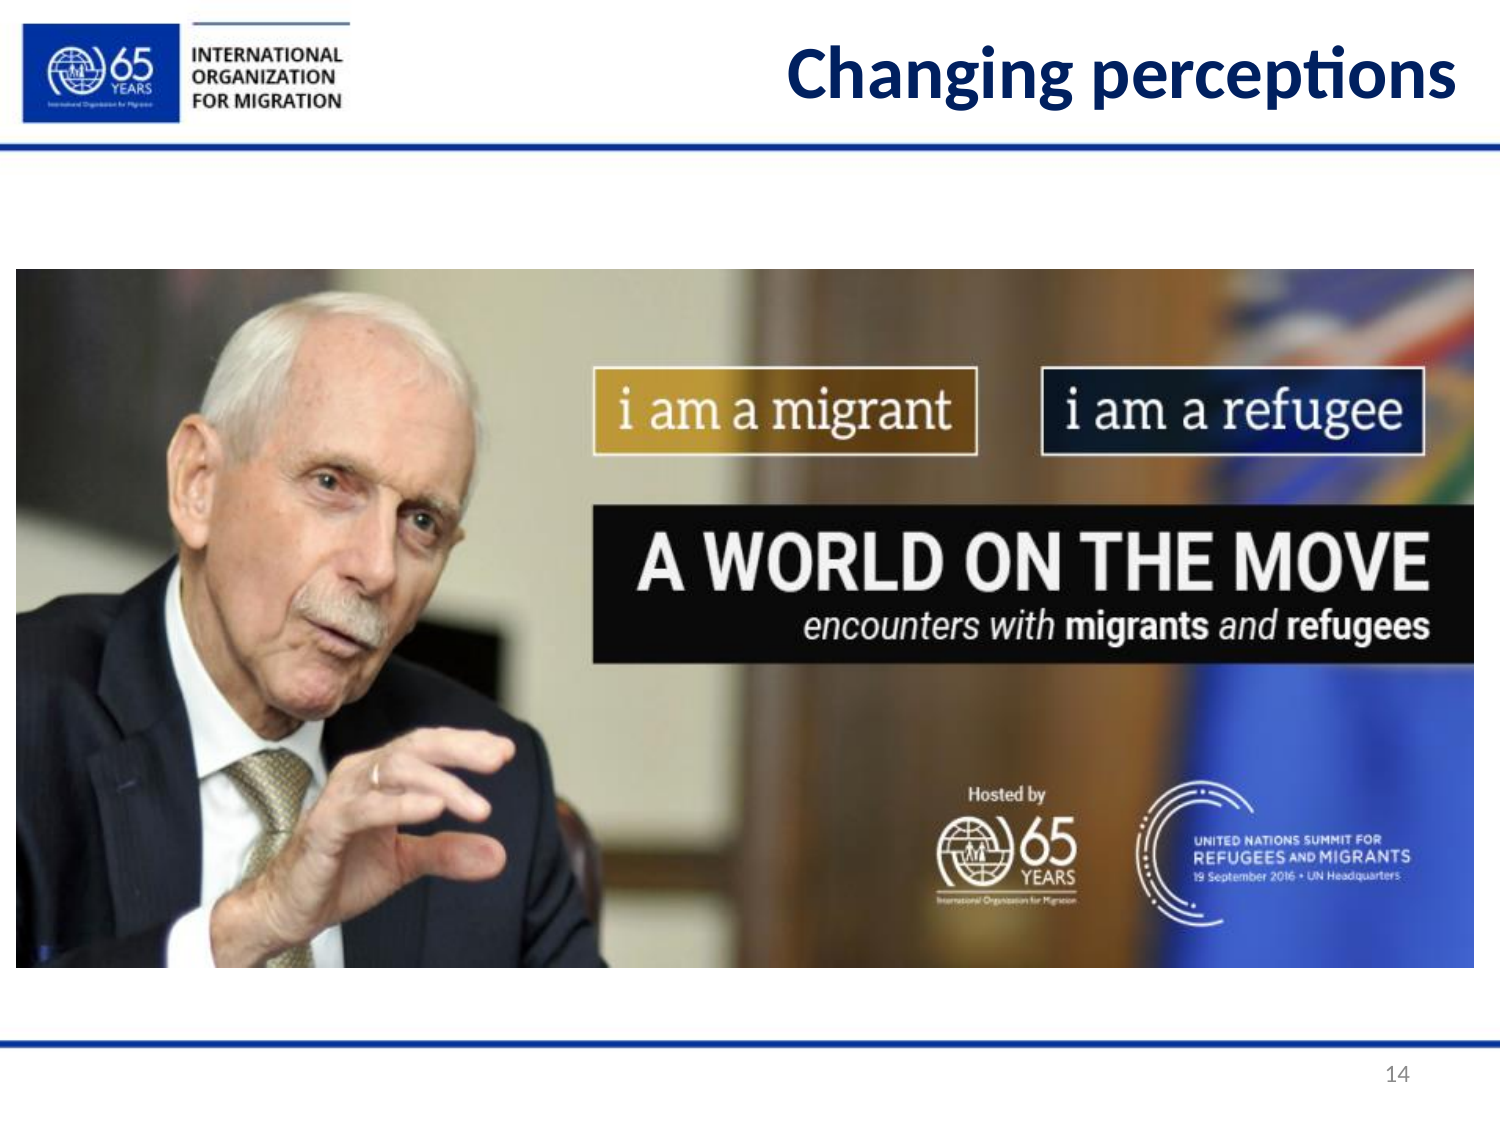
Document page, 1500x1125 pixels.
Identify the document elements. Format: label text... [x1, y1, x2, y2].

text_box Changing perceptions [726, 16, 1474, 126]
slide_number 14 [1074, 1042, 1425, 1103]
picture [0, 0, 1500, 1125]
